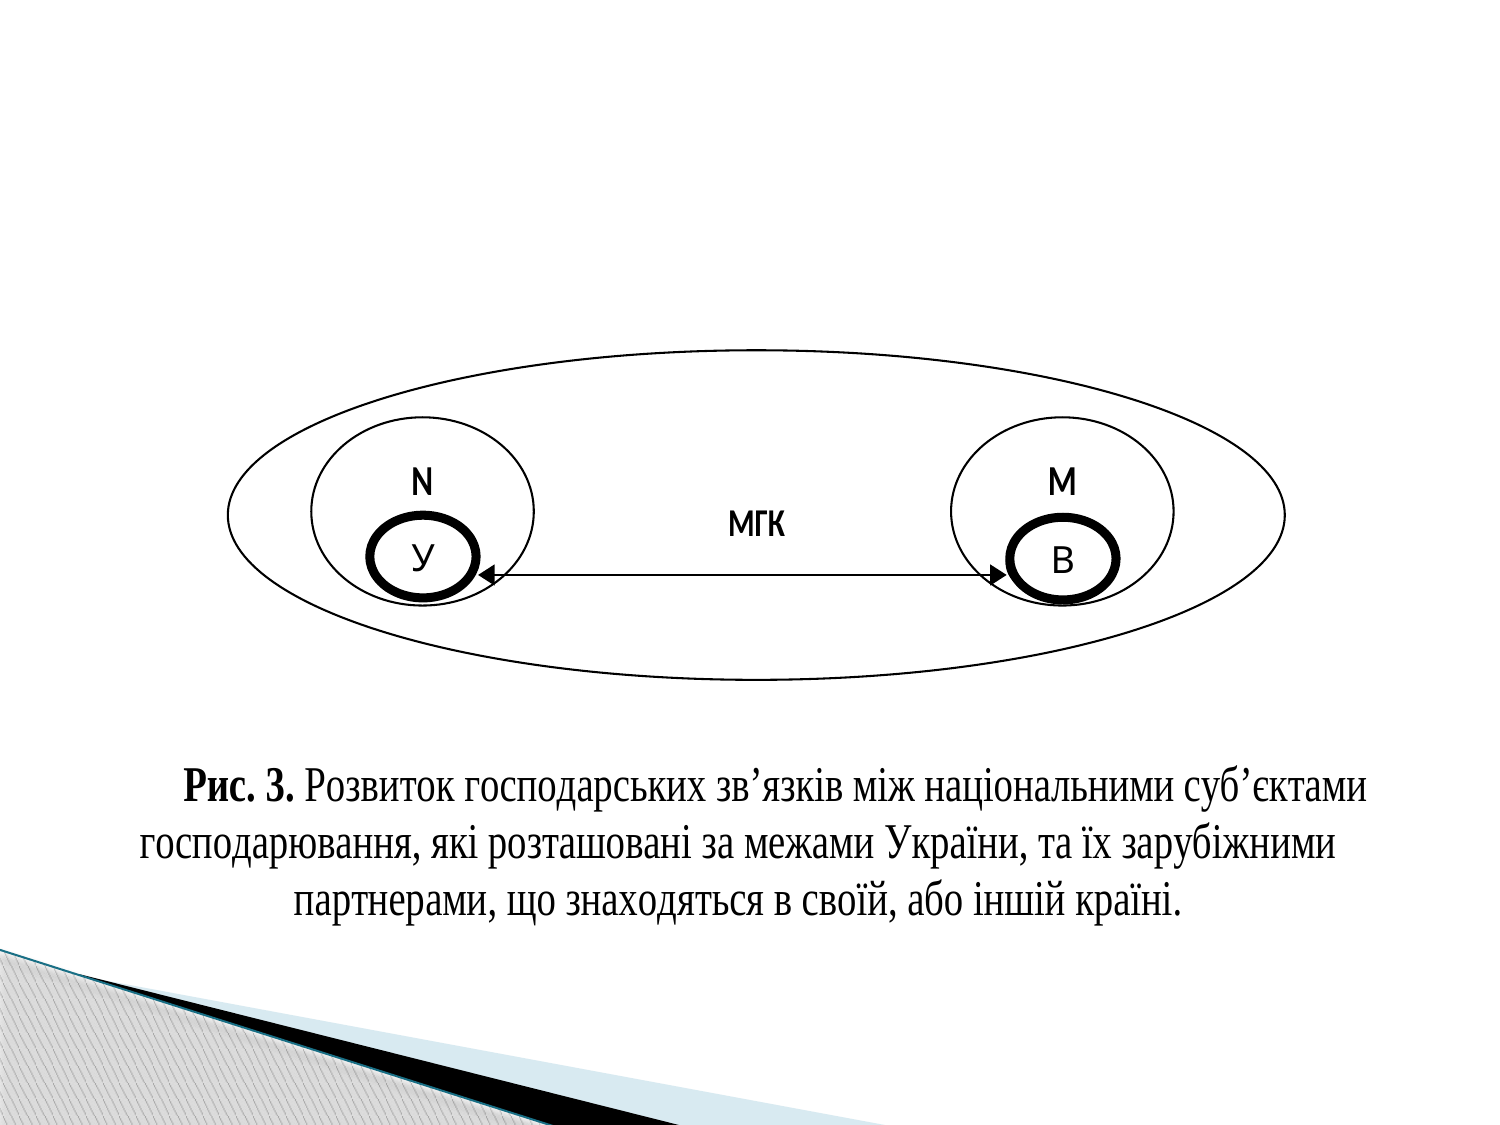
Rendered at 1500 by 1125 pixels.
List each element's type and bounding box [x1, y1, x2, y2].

list [52, 255, 1424, 929]
